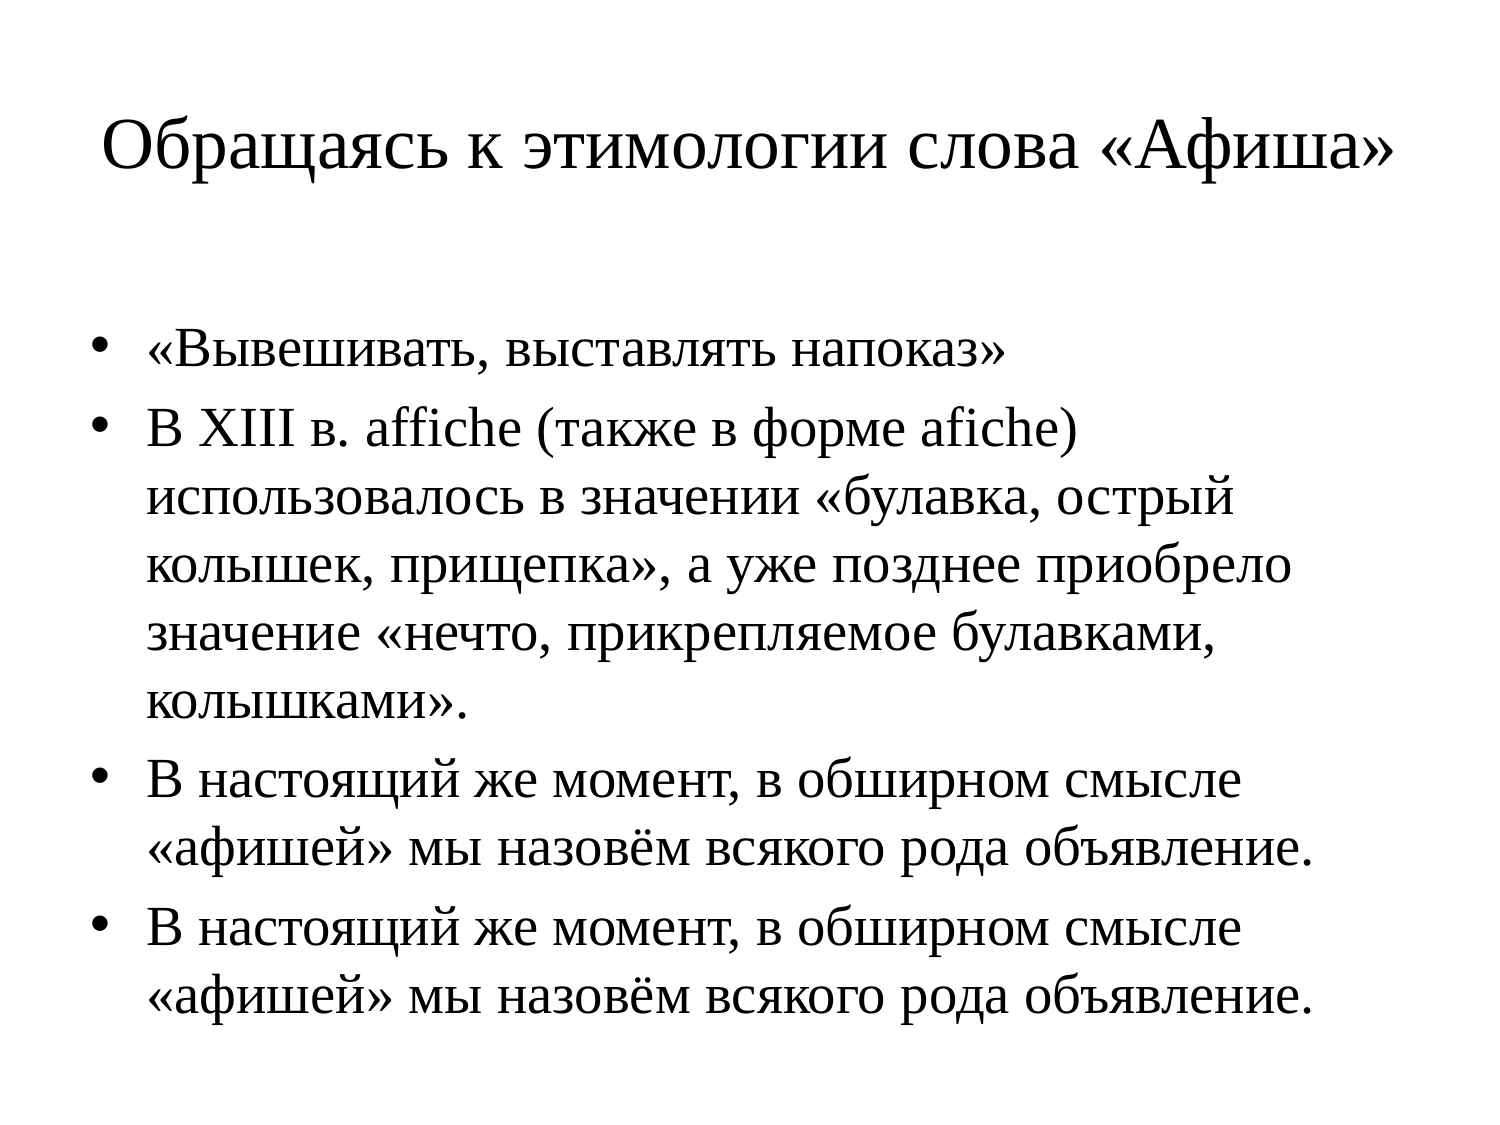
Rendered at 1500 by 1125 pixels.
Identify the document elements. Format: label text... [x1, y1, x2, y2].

list «Вывешивать, выставлять напоказ» В XIII в. affiche (также в форме afiche) использовалось в значении «булавка, острый колышек, прищепка», а уже позднее приобрело значение «нечто, прикрепляемое булавками, колышками». В настоящий же момент, в обширном смысле «афишей» мы назовём всякого рода объявление. В настоящий же момент, в обширном смысле «афишей» мы назовём всякого рода объявление. [75, 302, 1425, 1046]
title Обращаясь к этимологии слова «Афиша» [75, 45, 1425, 233]
